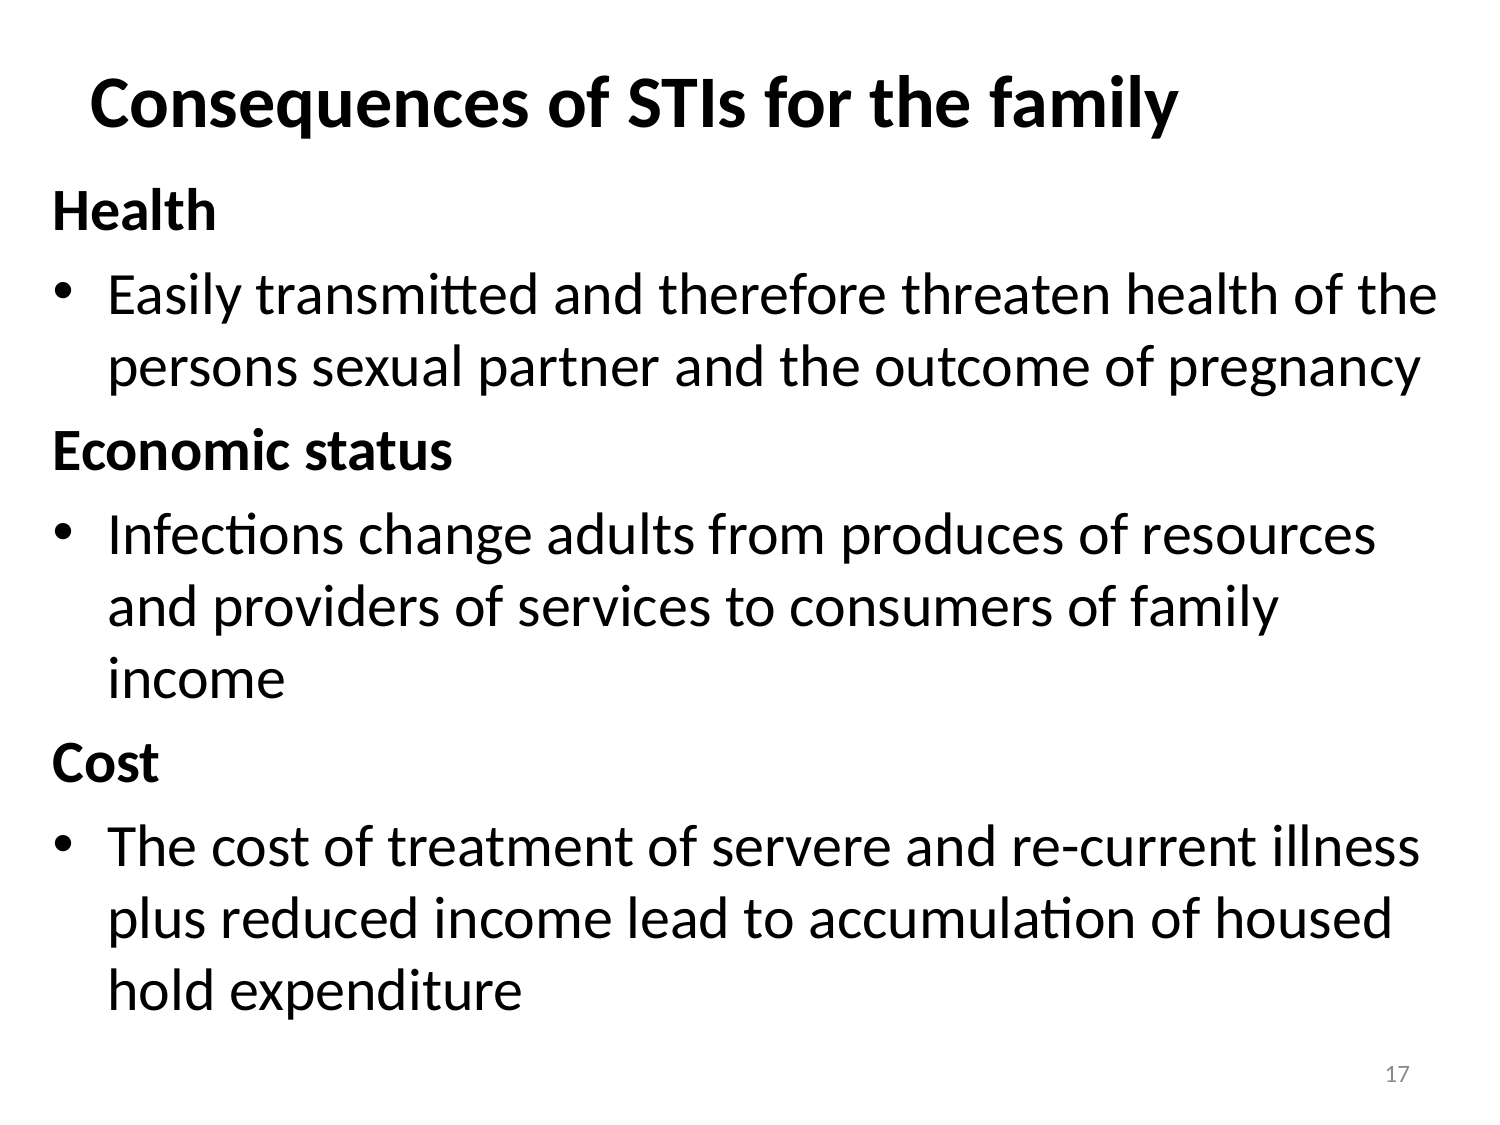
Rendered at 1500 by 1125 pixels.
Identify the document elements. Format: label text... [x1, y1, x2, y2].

list Health Easily transmitted and therefore threaten health of the persons sexual partner and the outcome of pregnancy Economic status Infections change adults from produces of resources and providers of services to consumers of family income Cost The cost of treatment of servere and re-current illness plus reduced income lead to accumulation of housed hold expenditure [37, 162, 1463, 1088]
slide_number 17 [1074, 1042, 1425, 1103]
title Consequences of STIs for the family [75, 45, 1425, 150]
